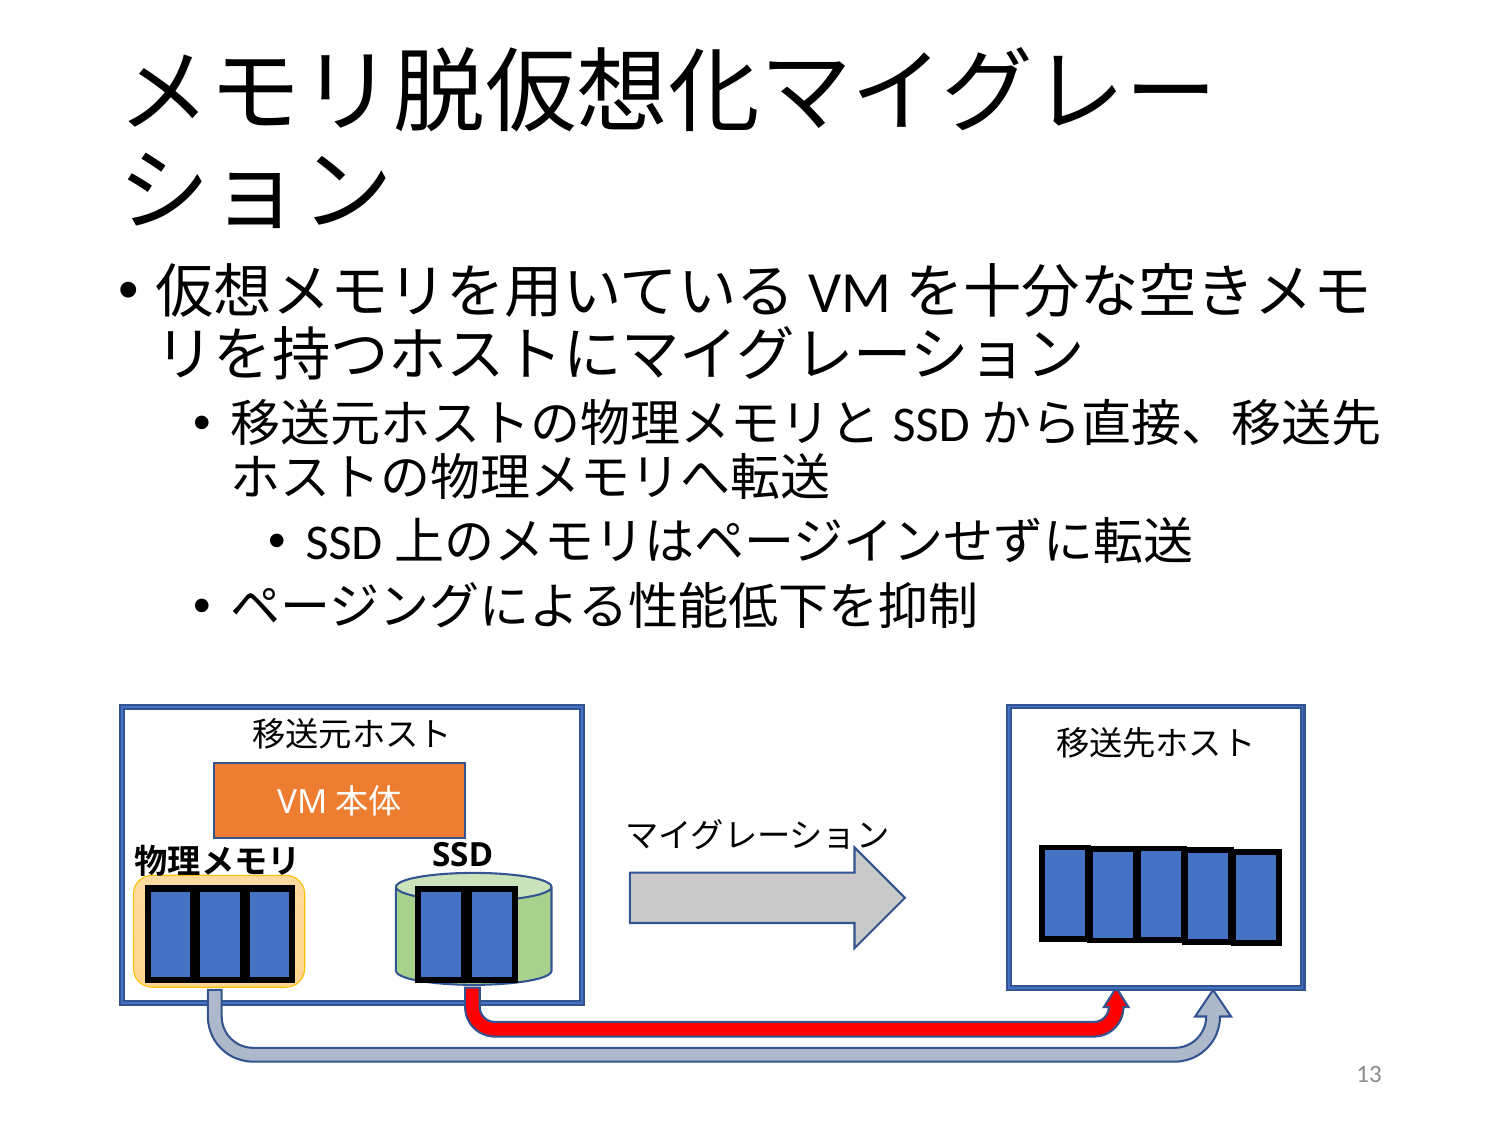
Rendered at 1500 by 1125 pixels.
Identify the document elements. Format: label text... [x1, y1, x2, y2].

text_box [468, 888, 516, 981]
text_box [206, 988, 1234, 1063]
text_box 移送先ホスト [1006, 704, 1306, 991]
text_box [132, 888, 306, 988]
text_box [1138, 847, 1185, 941]
text_box [196, 887, 244, 981]
text_box [417, 888, 465, 981]
title メモリ脱仮想化マイグレーション [103, 59, 1397, 230]
text_box [1089, 848, 1137, 942]
text_box VM本体 [213, 762, 466, 839]
slide_number 13 [1059, 1042, 1397, 1103]
text_box [1184, 849, 1232, 943]
text_box [464, 986, 1131, 1038]
text_box [628, 862, 907, 951]
text_box マイグレーション [610, 806, 942, 862]
text_box [1041, 846, 1089, 940]
text_box [394, 876, 553, 986]
text_box [1232, 851, 1280, 944]
text_box SSD [417, 826, 617, 881]
text_box 物理メモリ [119, 832, 320, 888]
list 仮想メモリを用いているVMを十分な空きメモリを持つホストにマイグレーション 移送元ホストの物理メモリとSSDから直接、移送先ホストの物理メモリへ転送 SSD上のメモリはページインせずに転送 ページングによる性能低下を抑制 [103, 254, 1397, 1014]
text_box [147, 887, 194, 981]
text_box [245, 887, 293, 981]
